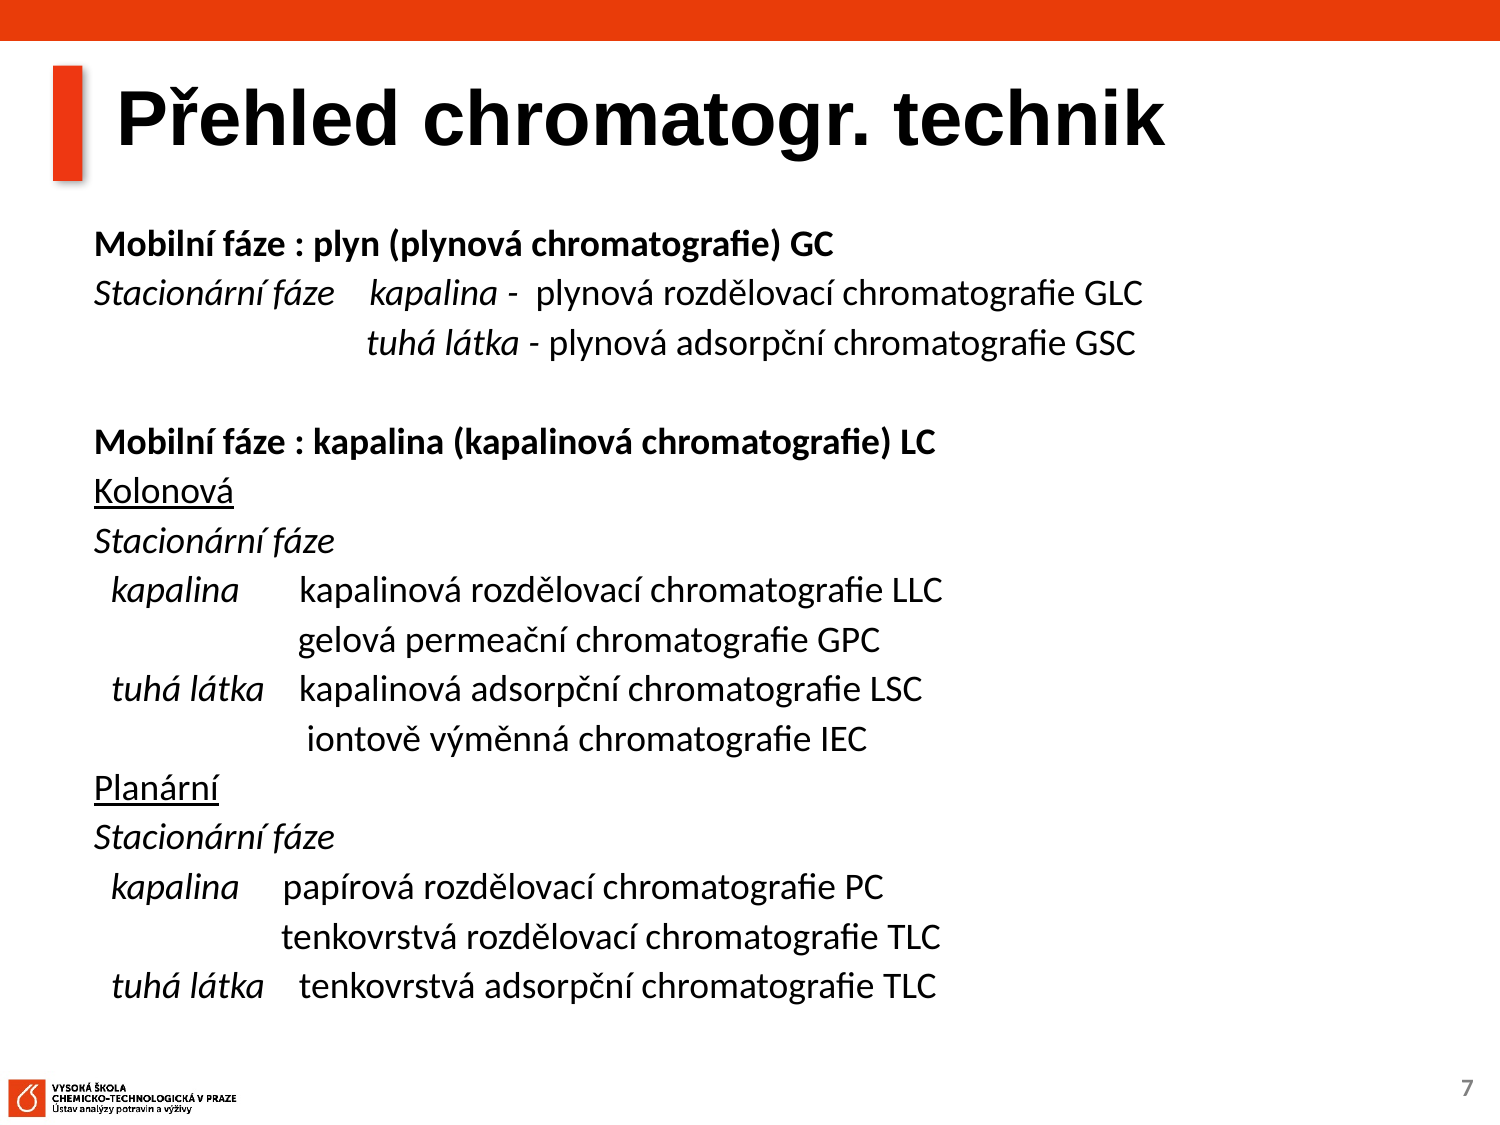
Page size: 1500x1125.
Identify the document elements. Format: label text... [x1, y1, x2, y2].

list Mobilní fáze : plyn (plynová chromatografie) GC Stacionární fáze kapalina - plynová rozdělovací chromatografie GLC tuhá látka - plynová adsorpční chromatografie GSC Mobilní fáze : kapalina (kapalinová chromatografie) LC Kolonová Stacionární fáze kapalina kapalinová rozdělovací chromatografie LLC gelová permeační chromatografie GPC tuhá látka kapalinová adsorpční chromatografie LSC iontově výměnná chromatografie IEC Planární Stacionární fáze kapalina papírová rozdělovací chromatografie PC tenkovrstvá rozdělovací chromatografie TLC tuhá látka tenkovrstvá adsorpční chromatografie TLC [80, 207, 1500, 1022]
title Přehled chromatogr. technik [103, 59, 1460, 207]
picture [0, 1071, 244, 1125]
